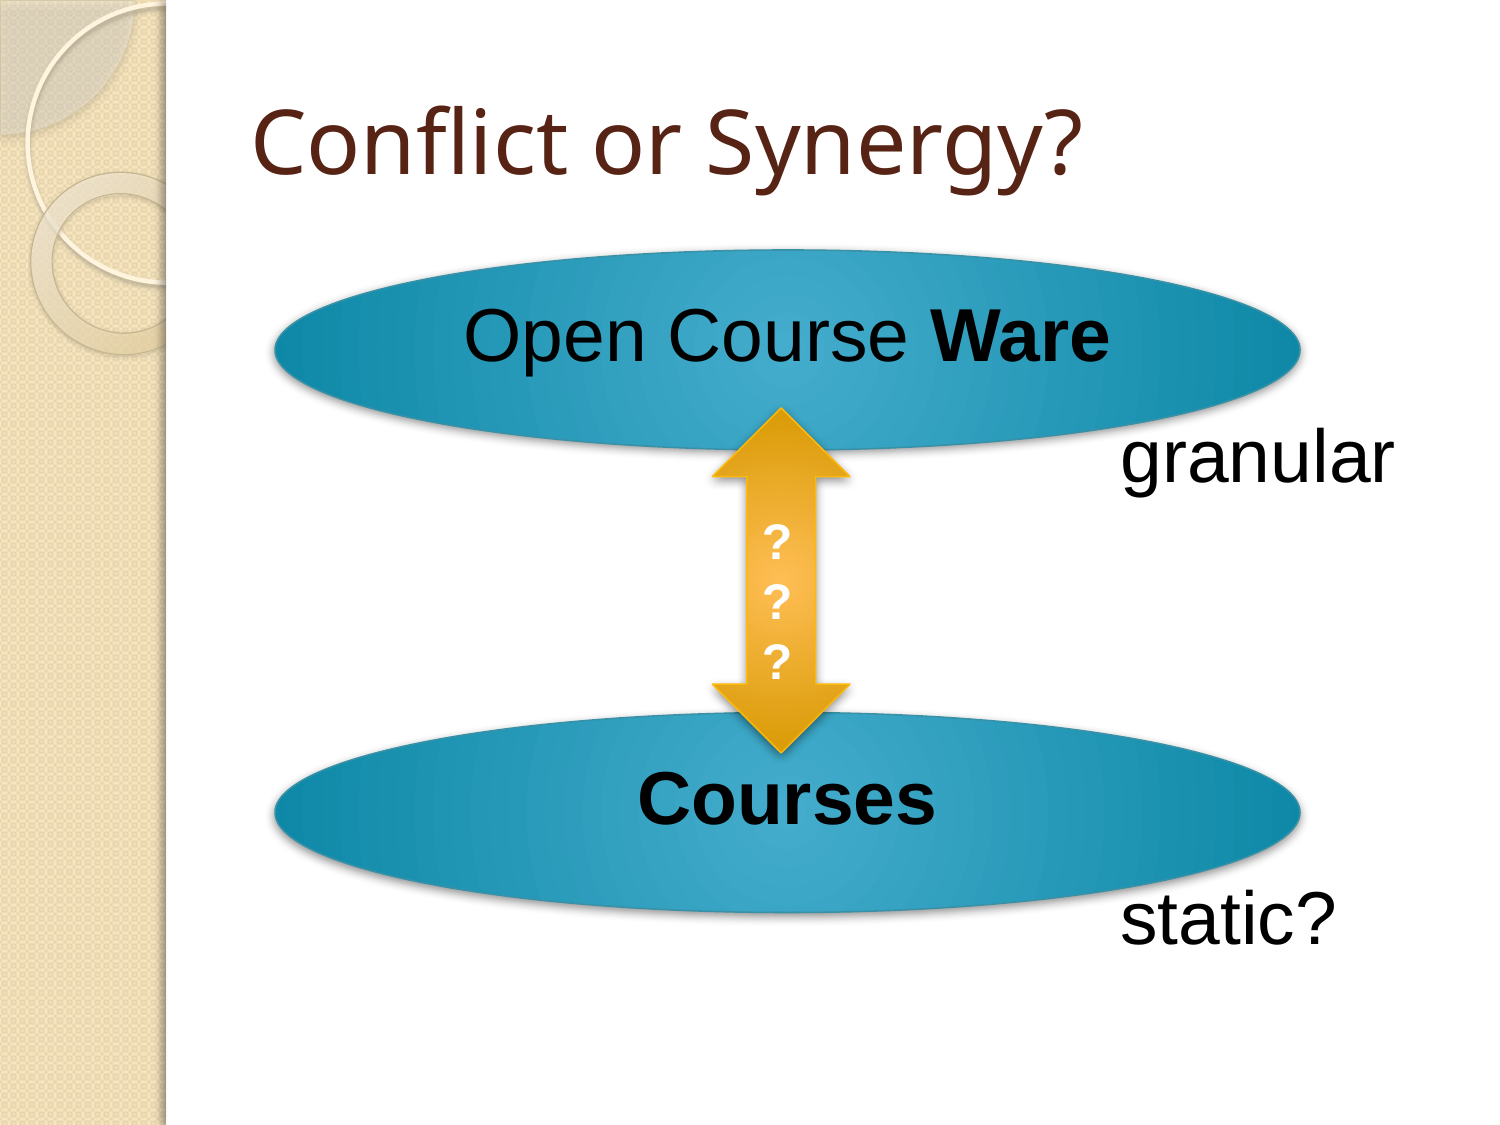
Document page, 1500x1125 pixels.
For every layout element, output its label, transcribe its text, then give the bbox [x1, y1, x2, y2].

title Conflict or Synergy? [235, 45, 1466, 233]
text_box static? [1105, 862, 1353, 968]
text_box Open Course Ware [274, 249, 1301, 451]
text_box Courses [274, 712, 1301, 914]
text_box ? ? ? [711, 407, 851, 754]
text_box granular [1105, 399, 1411, 505]
